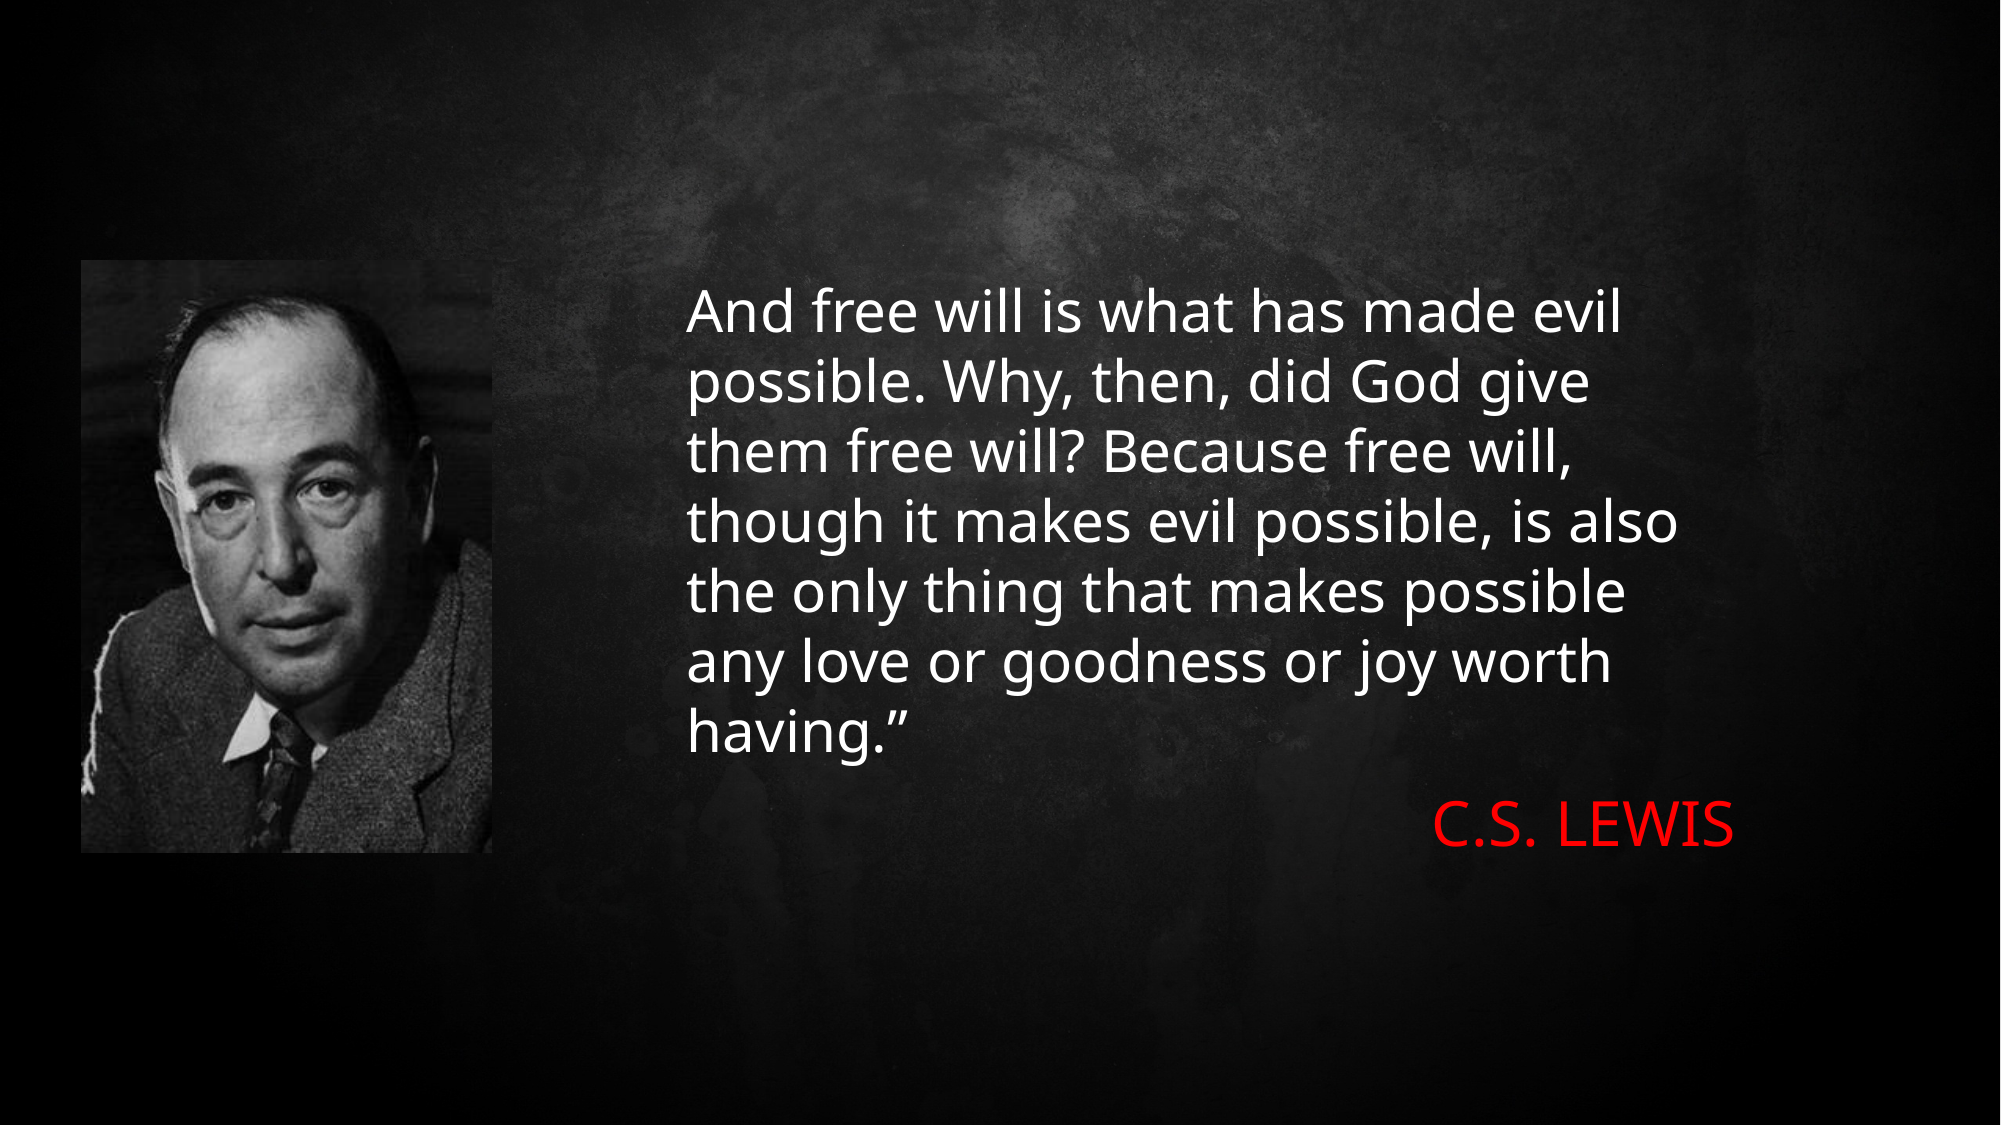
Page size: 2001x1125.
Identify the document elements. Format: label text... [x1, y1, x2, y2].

text_box And free will is what has made evil possible. Why, then, did God give them free will? Because free will, though it makes evil possible, is also the only thing that makes possible any love or goodness or joy worth having.” [672, 266, 1752, 772]
picture [0, 0, 2001, 1125]
text_box C.S. LEWIS [1416, 776, 1752, 867]
